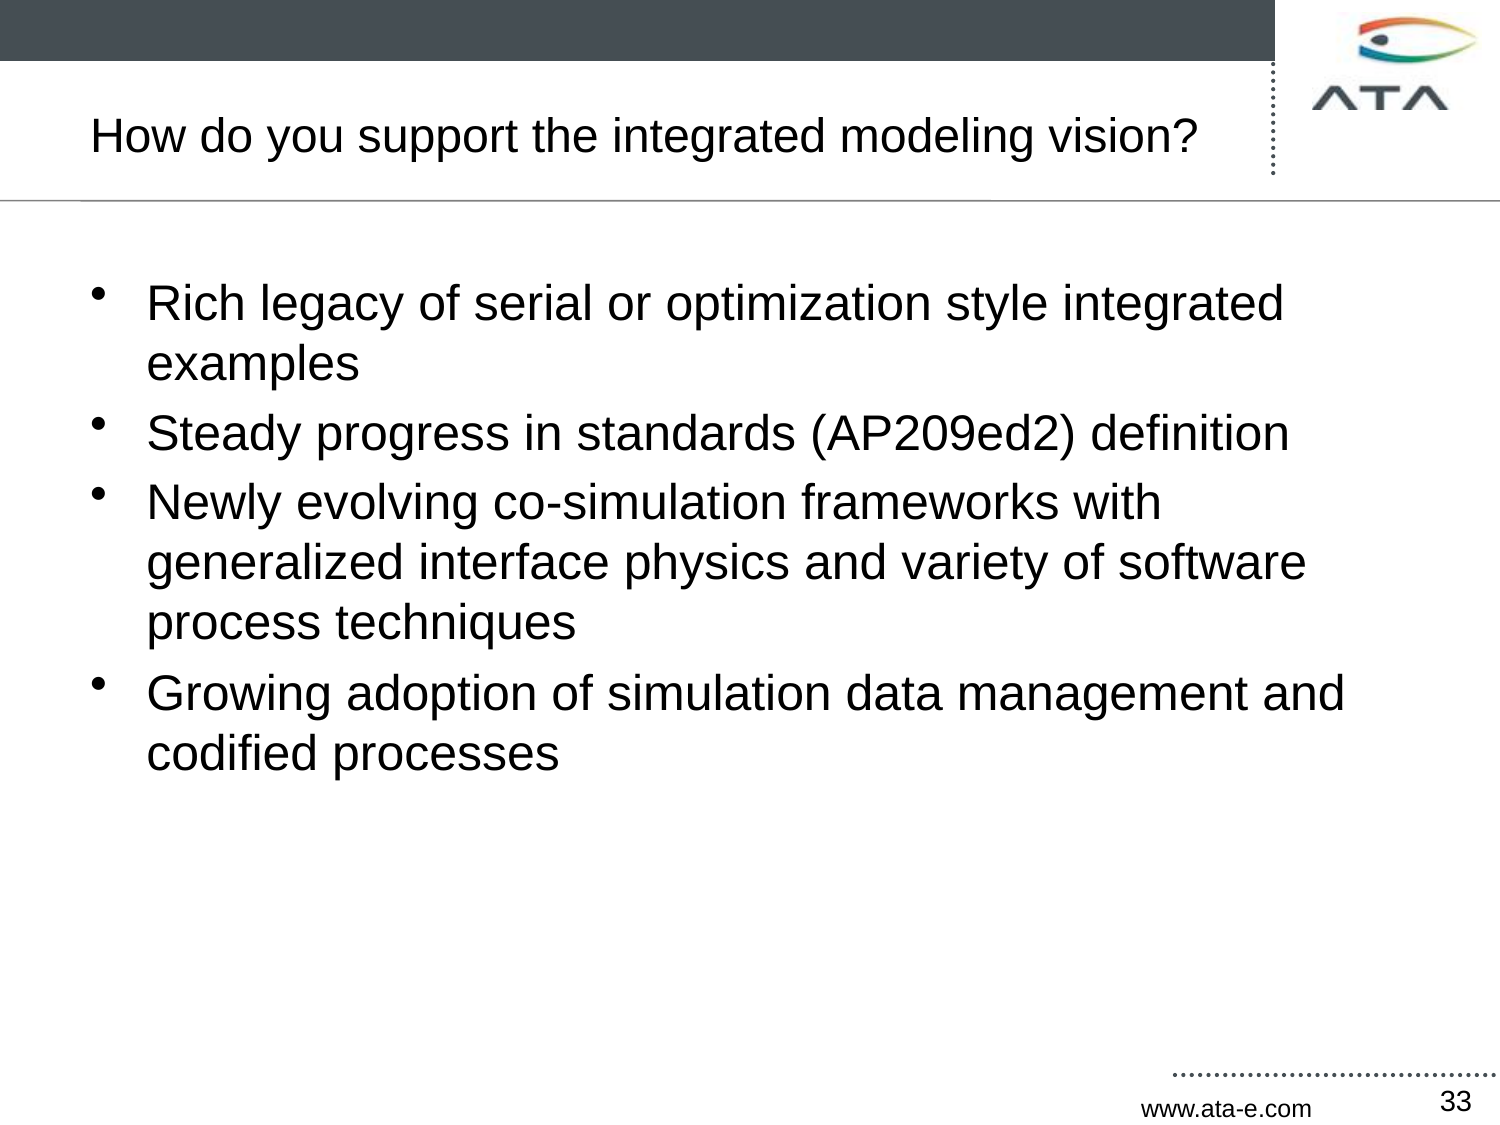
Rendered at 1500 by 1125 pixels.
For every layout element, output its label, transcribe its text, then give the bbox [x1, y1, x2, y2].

list Rich legacy of serial or optimization style integrated examples Steady progress in standards (AP209ed2) definition Newly evolving co-simulation frameworks with generalized interface physics and variety of software process techniques Growing adoption of simulation data management and codified processes [74, 262, 1426, 1006]
title How do you support the integrated modeling vision? [74, 90, 1251, 177]
picture [1312, 12, 1482, 110]
